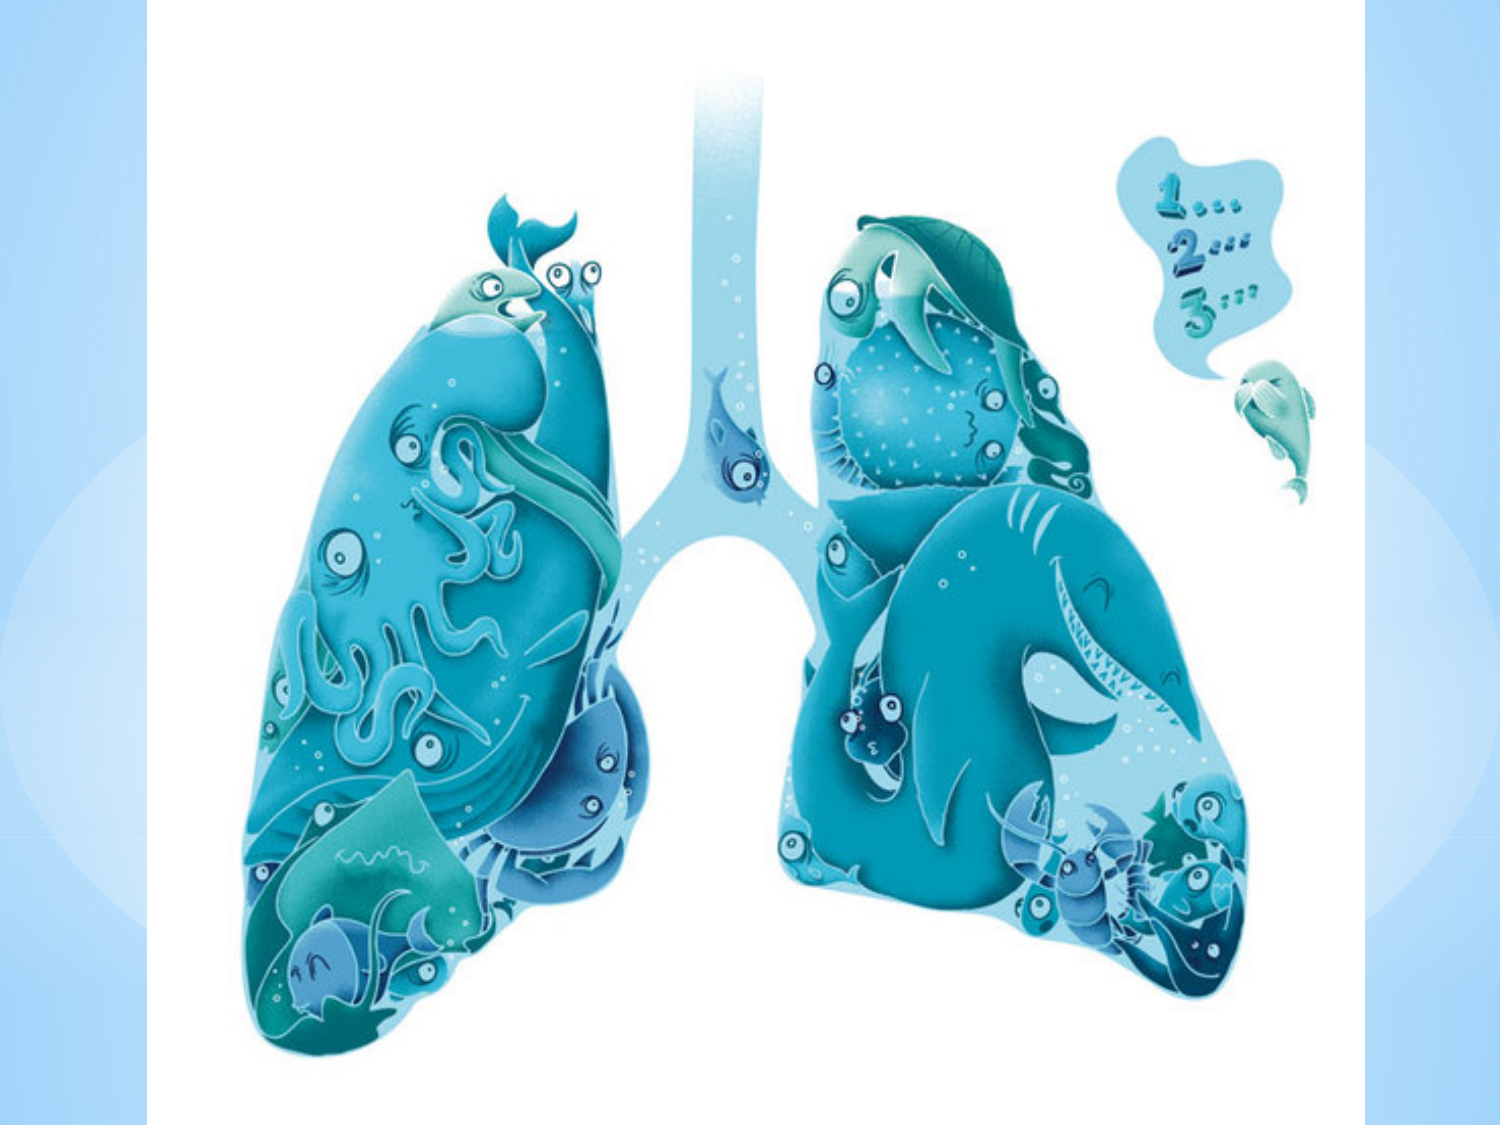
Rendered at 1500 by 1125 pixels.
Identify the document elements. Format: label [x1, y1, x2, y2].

picture [147, 0, 1365, 1125]
